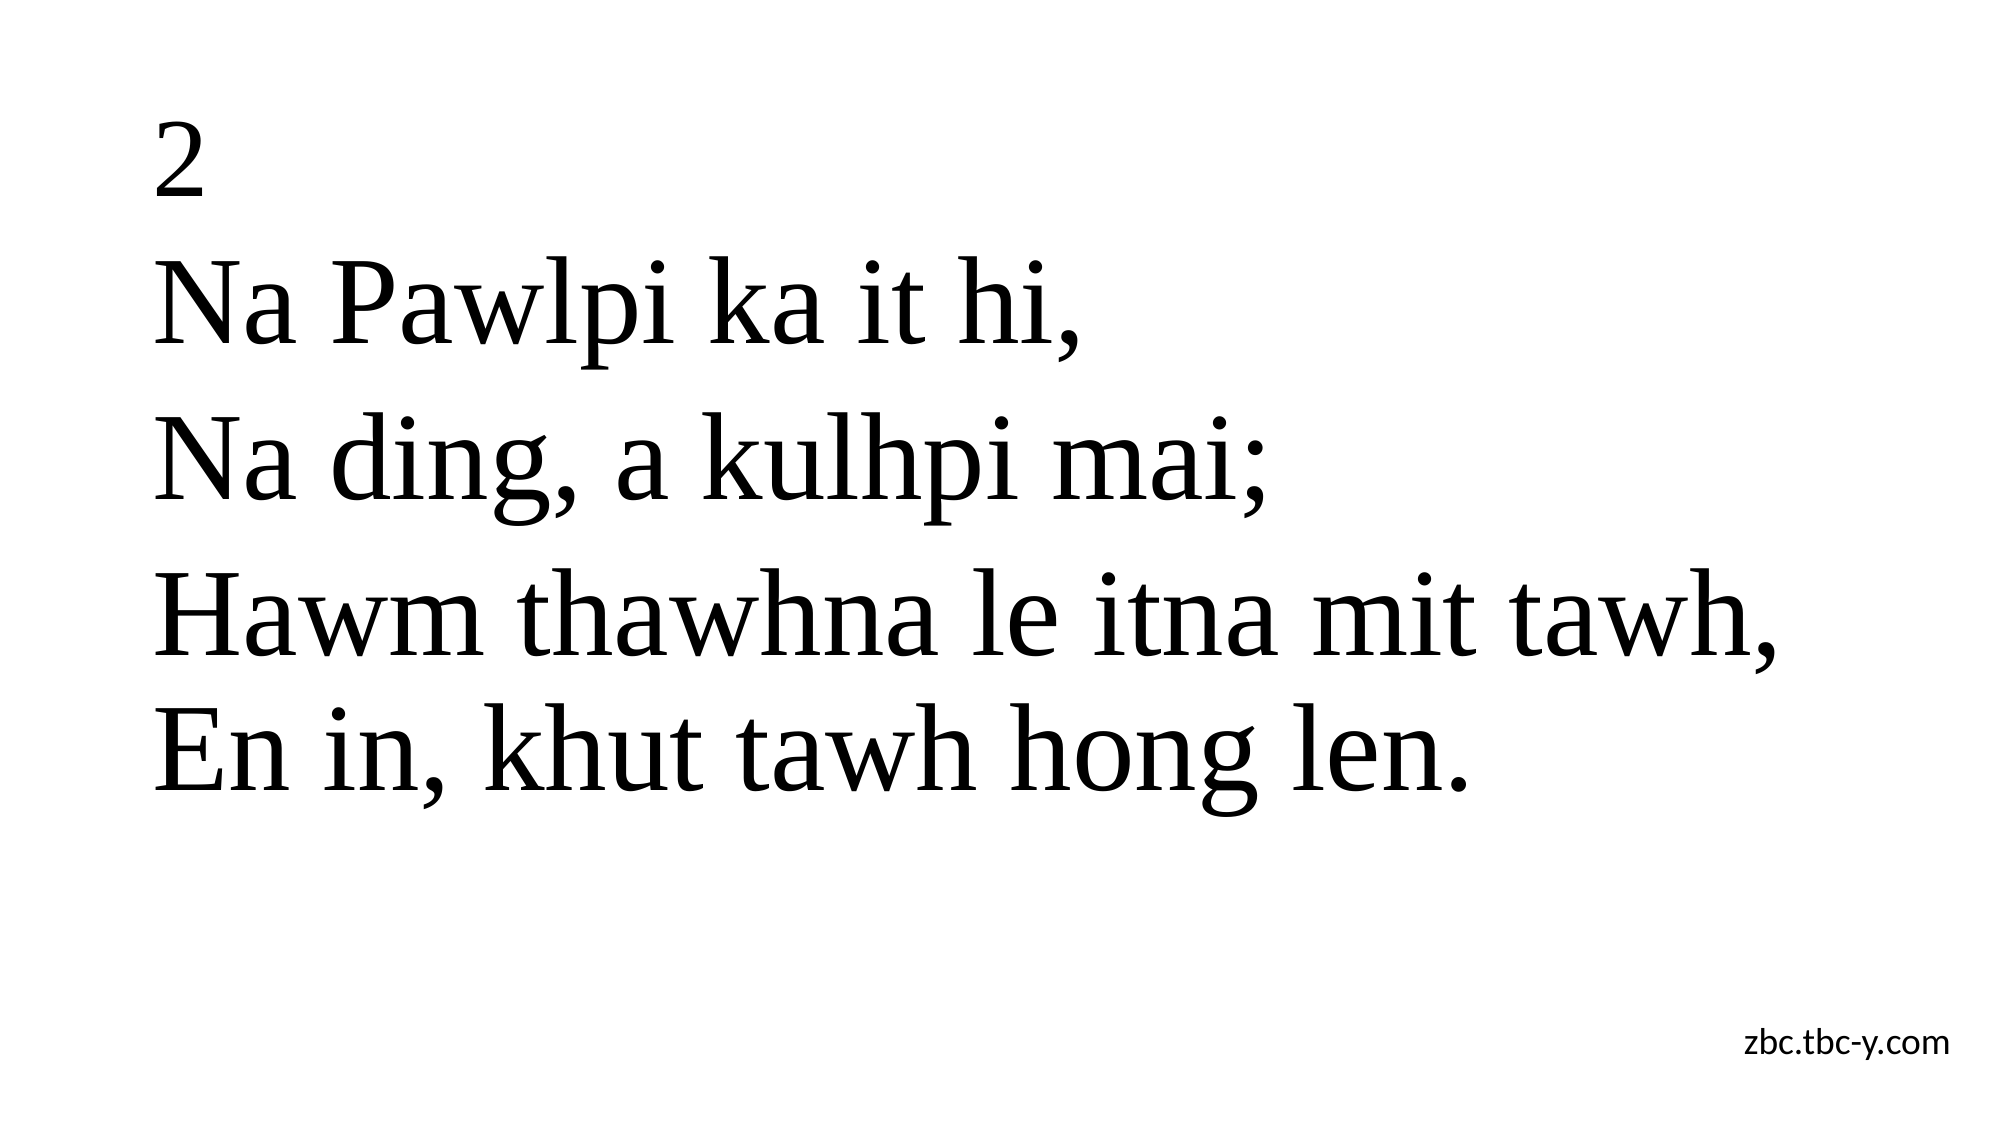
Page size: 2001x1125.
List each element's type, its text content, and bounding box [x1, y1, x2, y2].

title 2 [137, 80, 1863, 228]
list Na Pawlpi ka it hi, Na ding, a kulhpi mai; Hawm thawhna le itna mit tawh, En in, khut tawh hong len. [137, 228, 1863, 829]
text_box zbc.tbc-y.com [1728, 1009, 2000, 1070]
